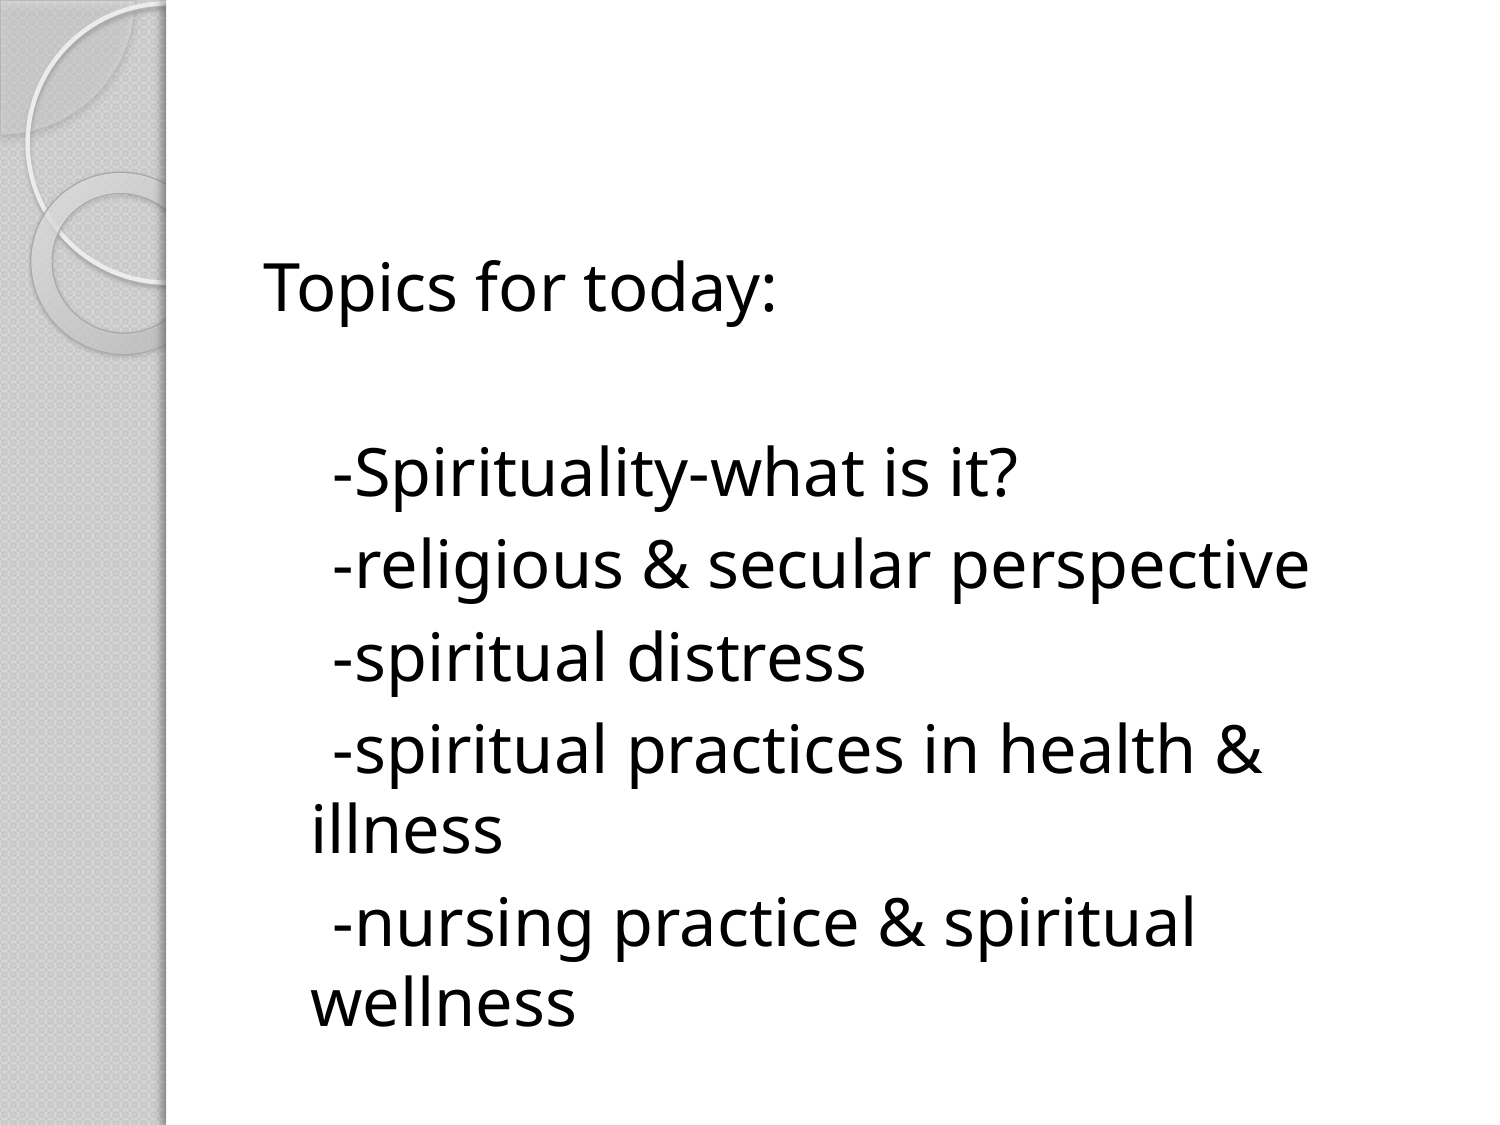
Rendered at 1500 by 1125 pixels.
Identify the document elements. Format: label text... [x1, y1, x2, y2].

list Topics for today: -Spirituality-what is it? -religious & secular perspective -spiritual distress -spiritual practices in health & illness -nursing practice & spiritual wellness [235, 237, 1466, 1025]
